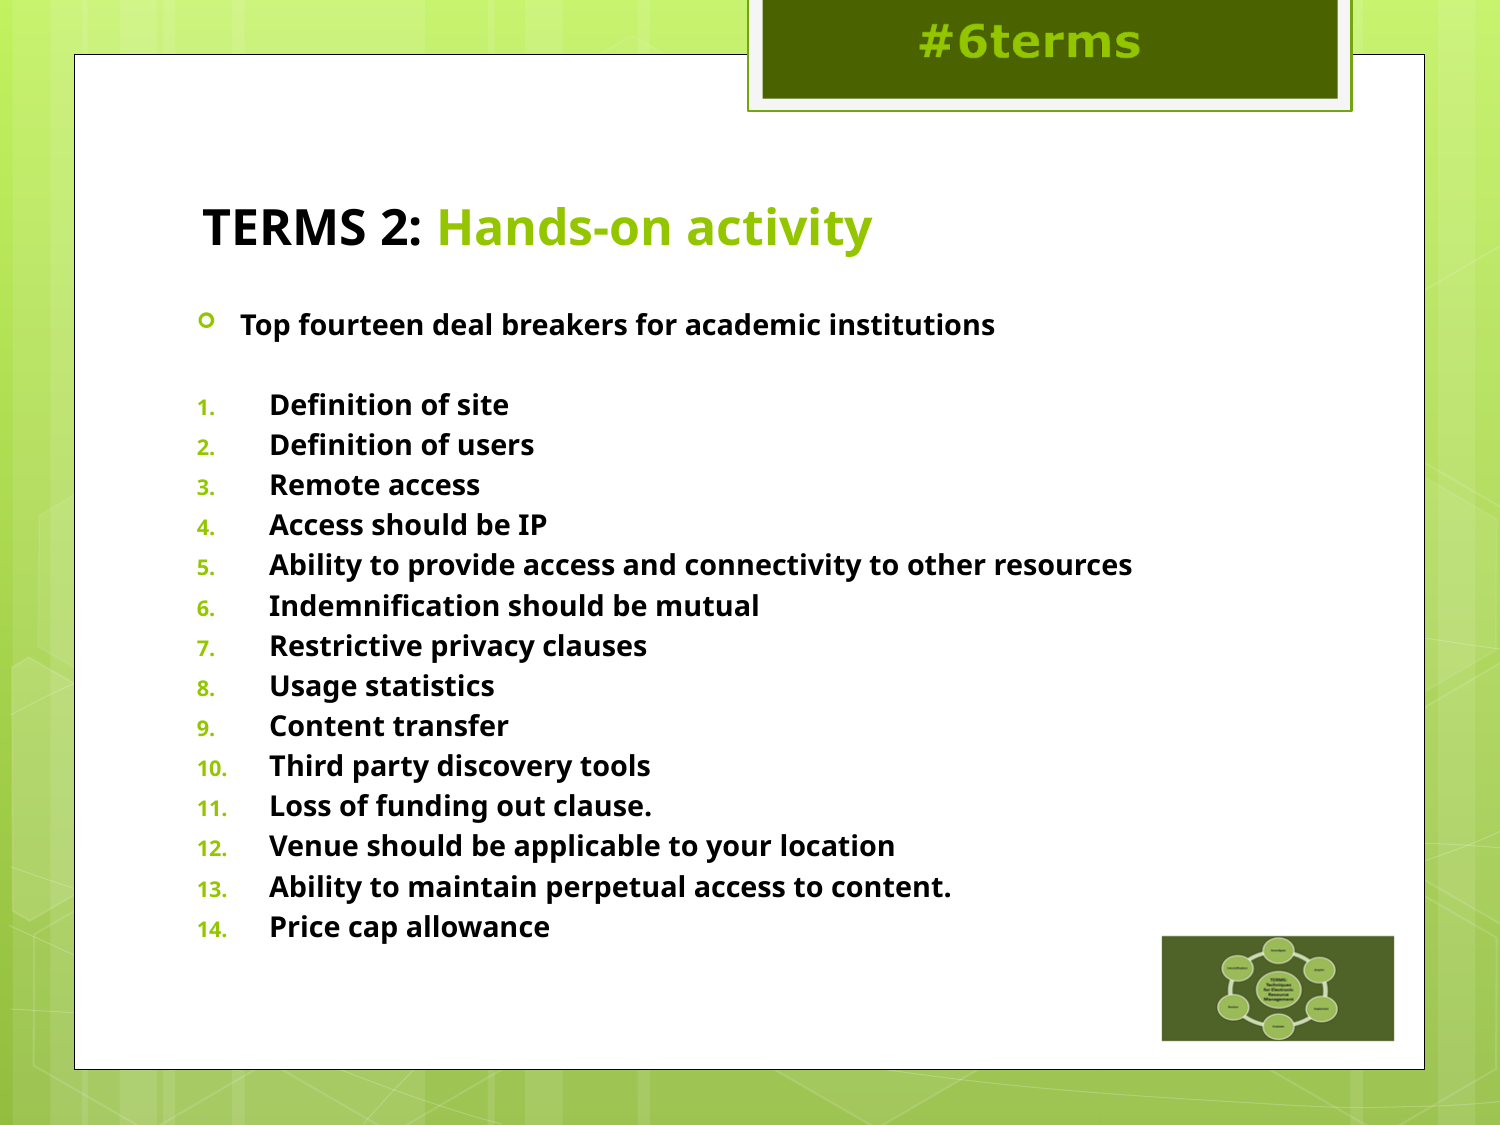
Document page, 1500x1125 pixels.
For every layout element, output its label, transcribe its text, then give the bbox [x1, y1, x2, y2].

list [1149, 899, 1408, 1059]
picture [889, 0, 1169, 96]
list Top fourteen deal breakers for academic institutions Definition of site Definition of users Remote access Access should be IP Ability to provide access and connectivity to other resources Indemnification should be mutual Restrictive privacy clauses Usage statistics Content transfer Third party discovery tools Loss of funding out clause. Venue should be applicable to your location Ability to maintain perpetual access to content. Price cap allowance [171, 262, 1400, 953]
title TERMS 2: Hands-on activity [187, 149, 1340, 262]
